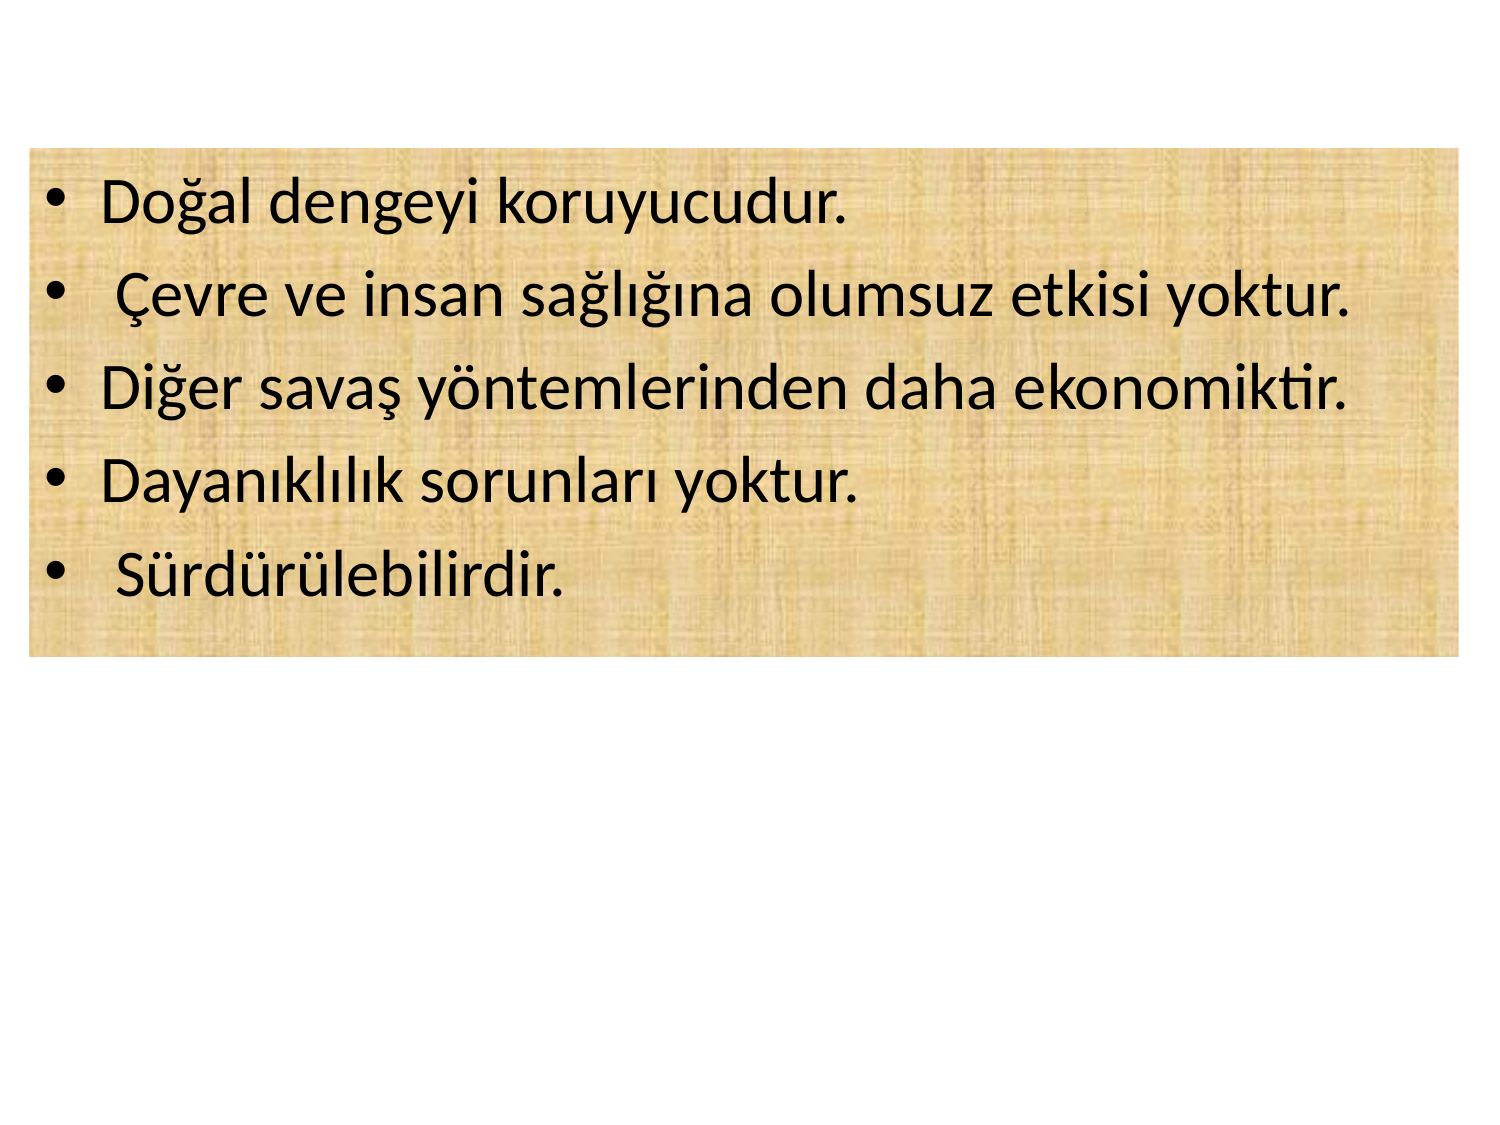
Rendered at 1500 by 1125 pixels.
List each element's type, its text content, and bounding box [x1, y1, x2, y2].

text_box Doğal dengeyi koruyucudur. Çevre ve insan sağlığına olumsuz etkisi yoktur. Diğer savaş yöntemlerinden daha ekonomiktir. Dayanıklılık sorunları yoktur. Sürdürülebilirdir. [29, 148, 1459, 657]
